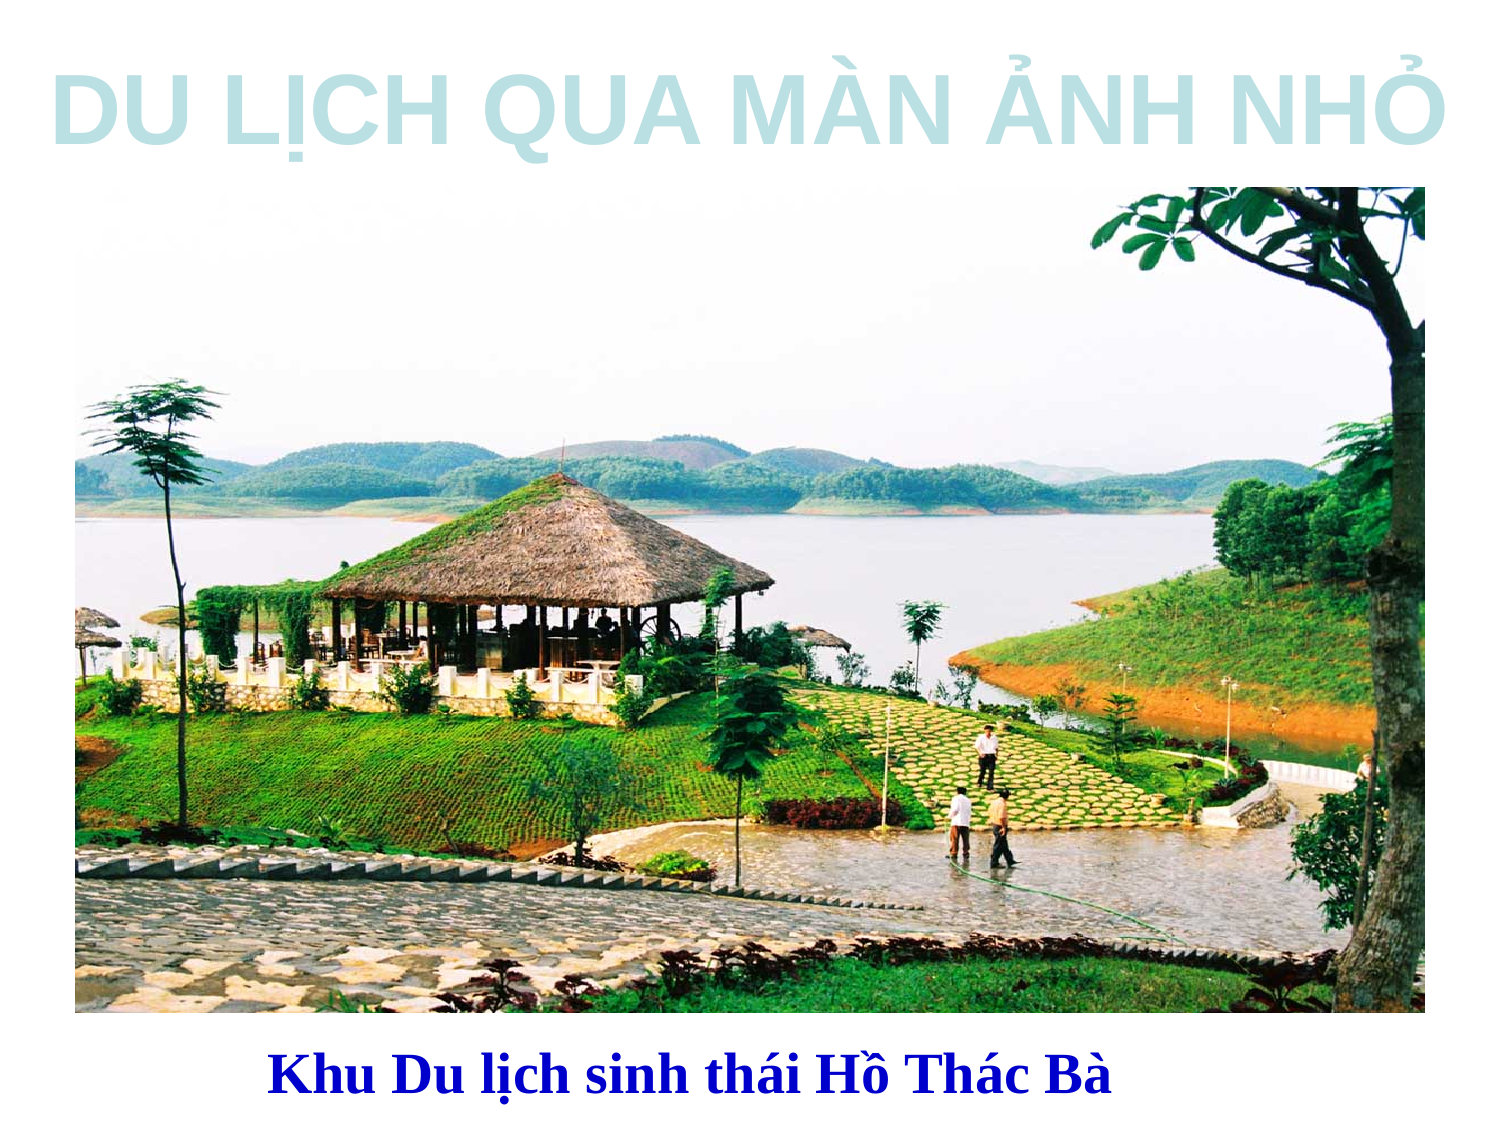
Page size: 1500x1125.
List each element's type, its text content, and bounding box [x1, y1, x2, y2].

text_box DU LỊCH QUA MÀN ẢNH NHỎ [0, 35, 1500, 174]
picture [74, 187, 1426, 1013]
text_box Khu Du lịch sinh thái Hồ Thác Bà [252, 1027, 1200, 1113]
